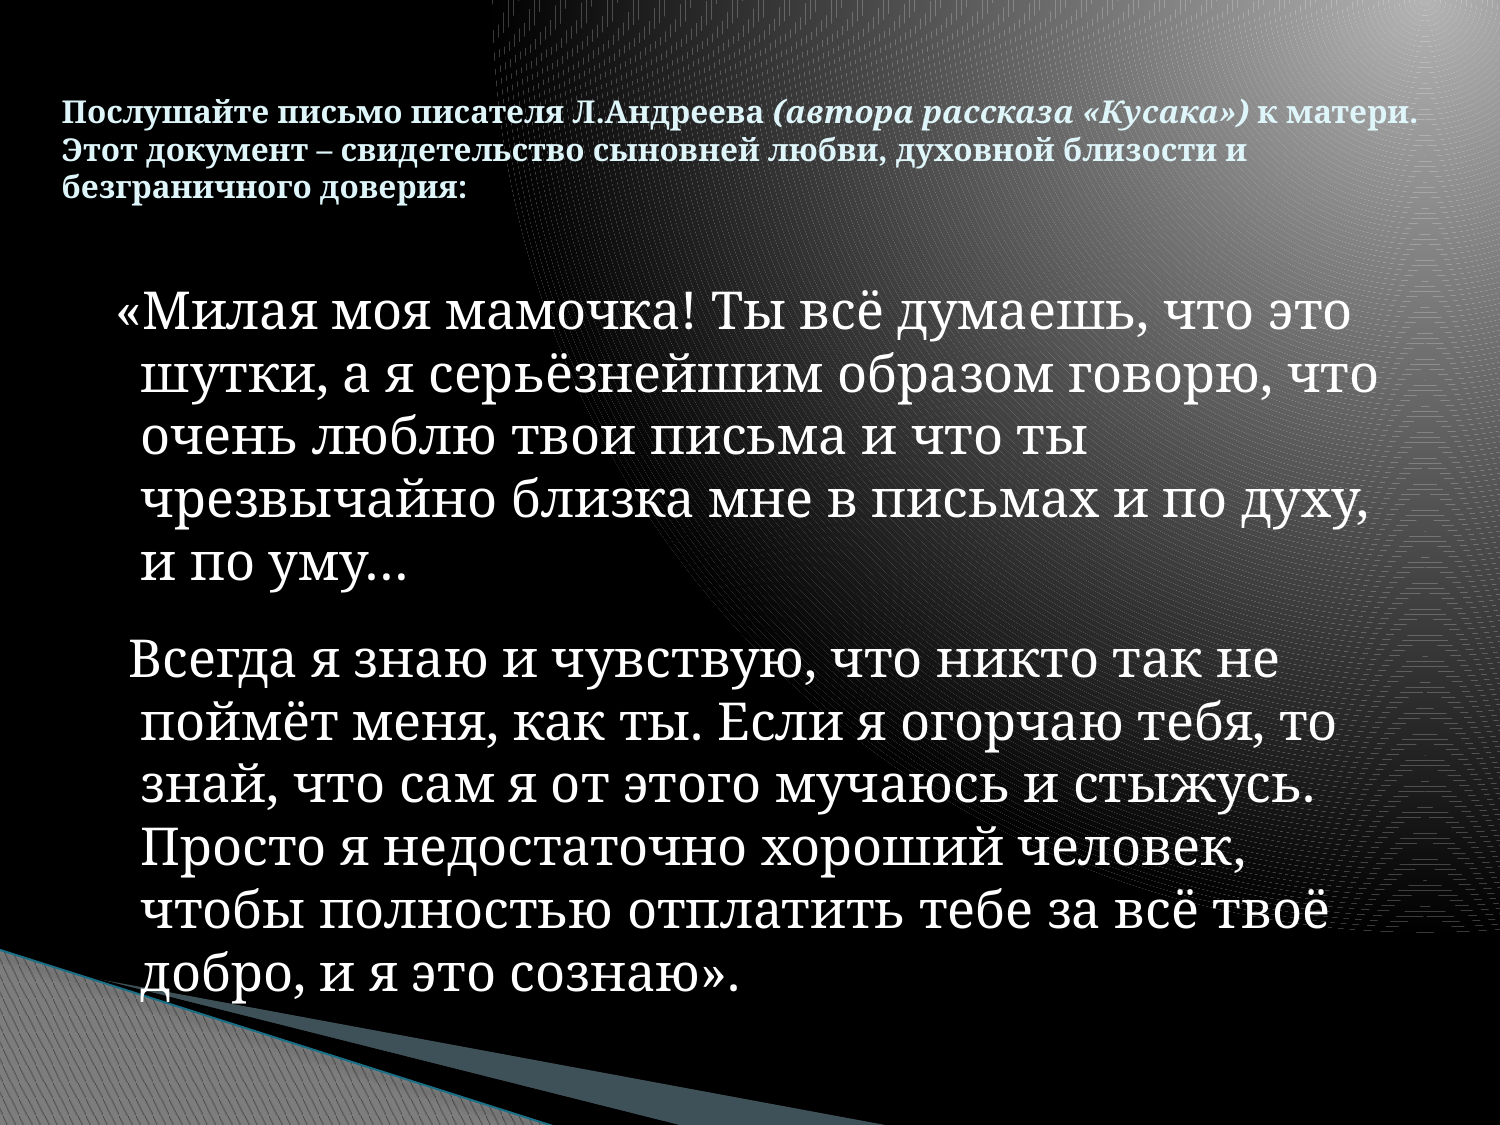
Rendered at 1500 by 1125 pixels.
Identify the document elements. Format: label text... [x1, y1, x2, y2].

title Послушайте письмо писателя Л.Андреева (автора рассказа «Кусака») к матери. Этот документ – свидетельство сыновней любви, духовной близости и безграничного доверия: [46, 46, 1465, 270]
picture [0, 952, 543, 1125]
list «Милая моя мамочка! Ты всё думаешь, что это шутки, а я серьёзнейшим образом говорю, что очень люблю твои письма и что ты чрезвычайно близка мне в письмах и по духу, и по уму… Всегда я знаю и чувствую, что никто так не поймёт меня, как ты. Если я огорчаю тебя, то знай, что сам я от этого мучаюсь и стыжусь. Просто я недостаточно хороший человек, чтобы полностью отплатить тебе за всё твоё добро, и я это сознаю». [70, 270, 1421, 1012]
